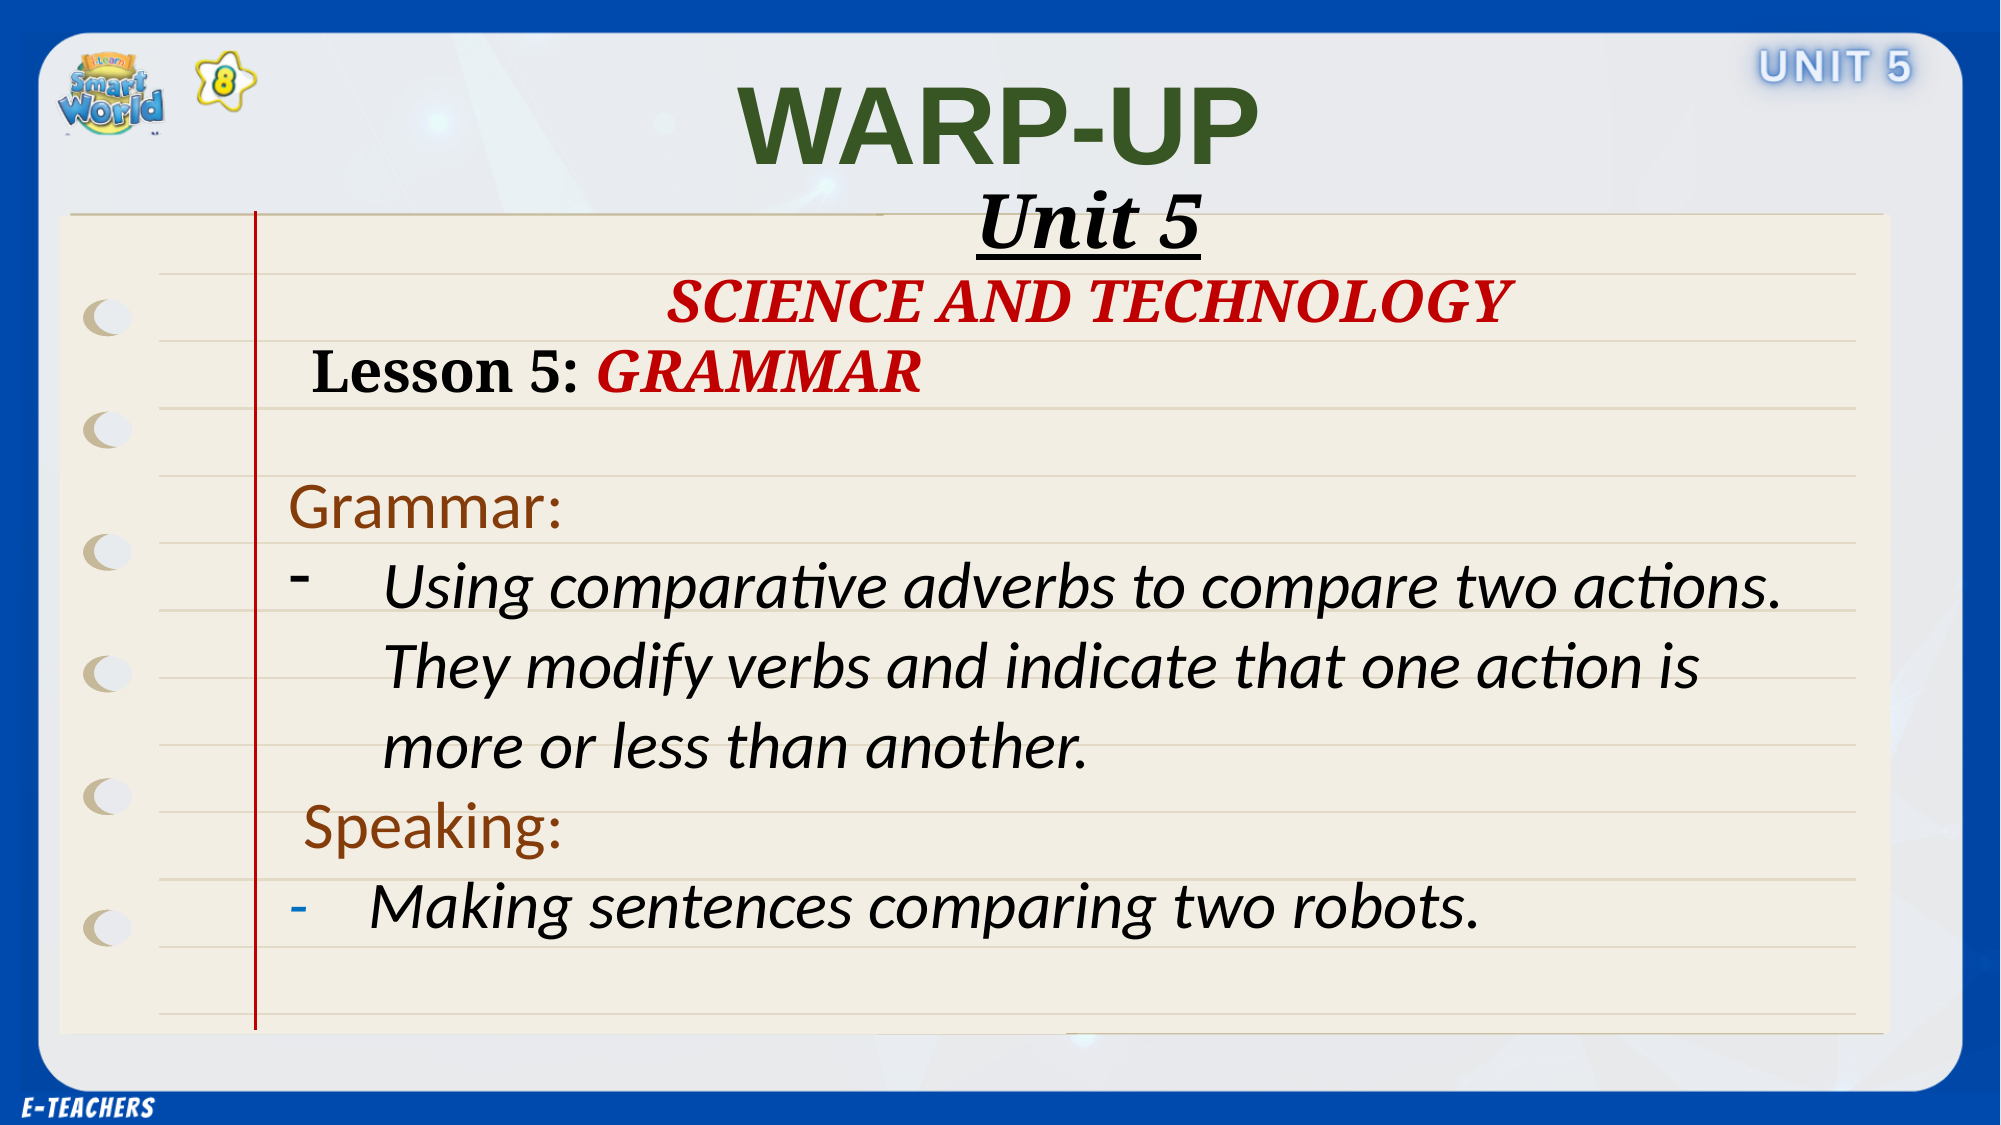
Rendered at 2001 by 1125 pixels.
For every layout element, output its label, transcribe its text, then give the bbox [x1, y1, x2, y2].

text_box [59, 211, 1891, 1035]
text_box WARP-UP [615, 48, 1385, 193]
picture [0, 0, 2001, 1125]
text_box Unit 5 SCIENCE AND TECHNOLOGY Lesson 5: GRAMMAR [220, 166, 1957, 501]
